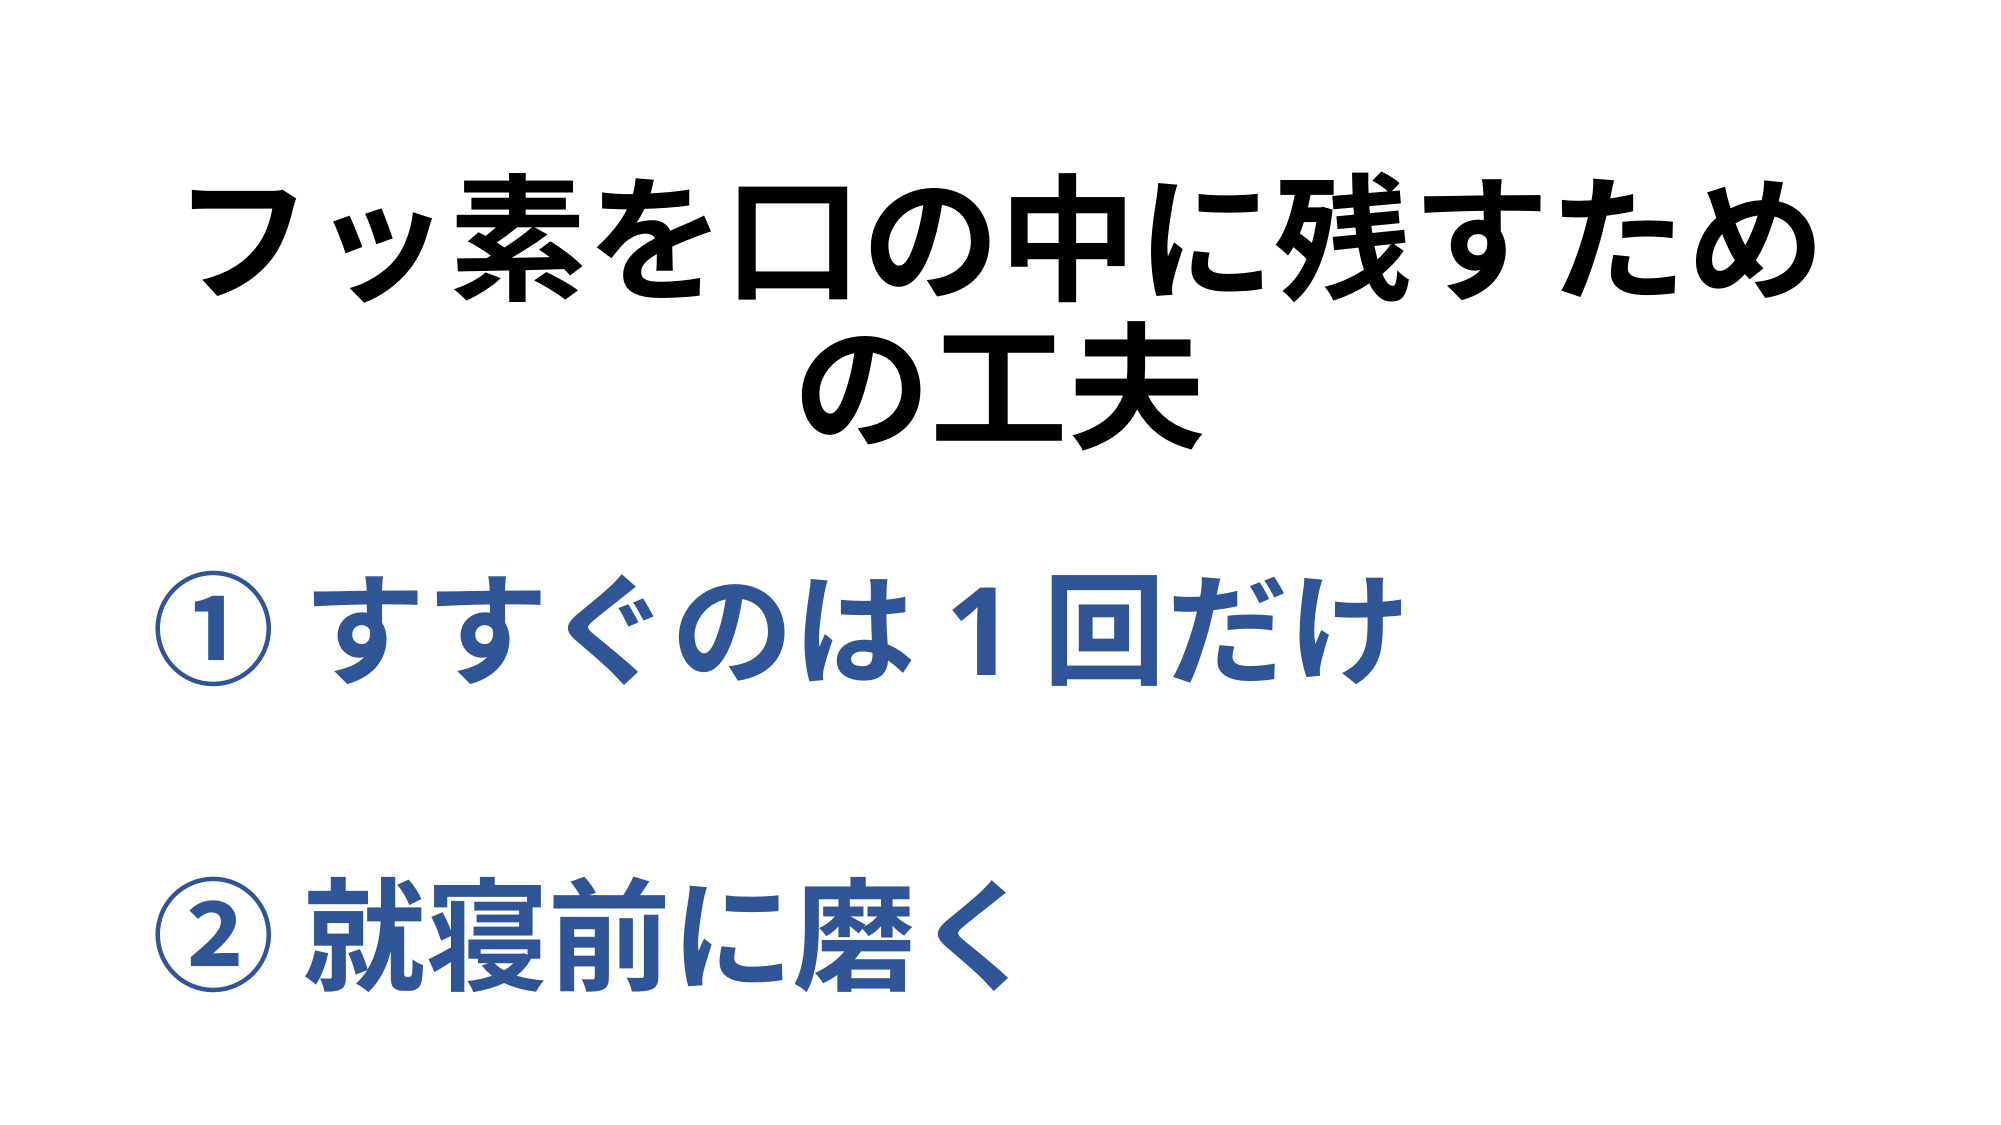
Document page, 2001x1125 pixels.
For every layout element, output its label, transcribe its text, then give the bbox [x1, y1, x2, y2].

title フッ素を口の中に残すための工夫 [137, 210, 1863, 429]
list ①すすぐのは1回だけ ②就寝前に磨く [137, 562, 1863, 1016]
